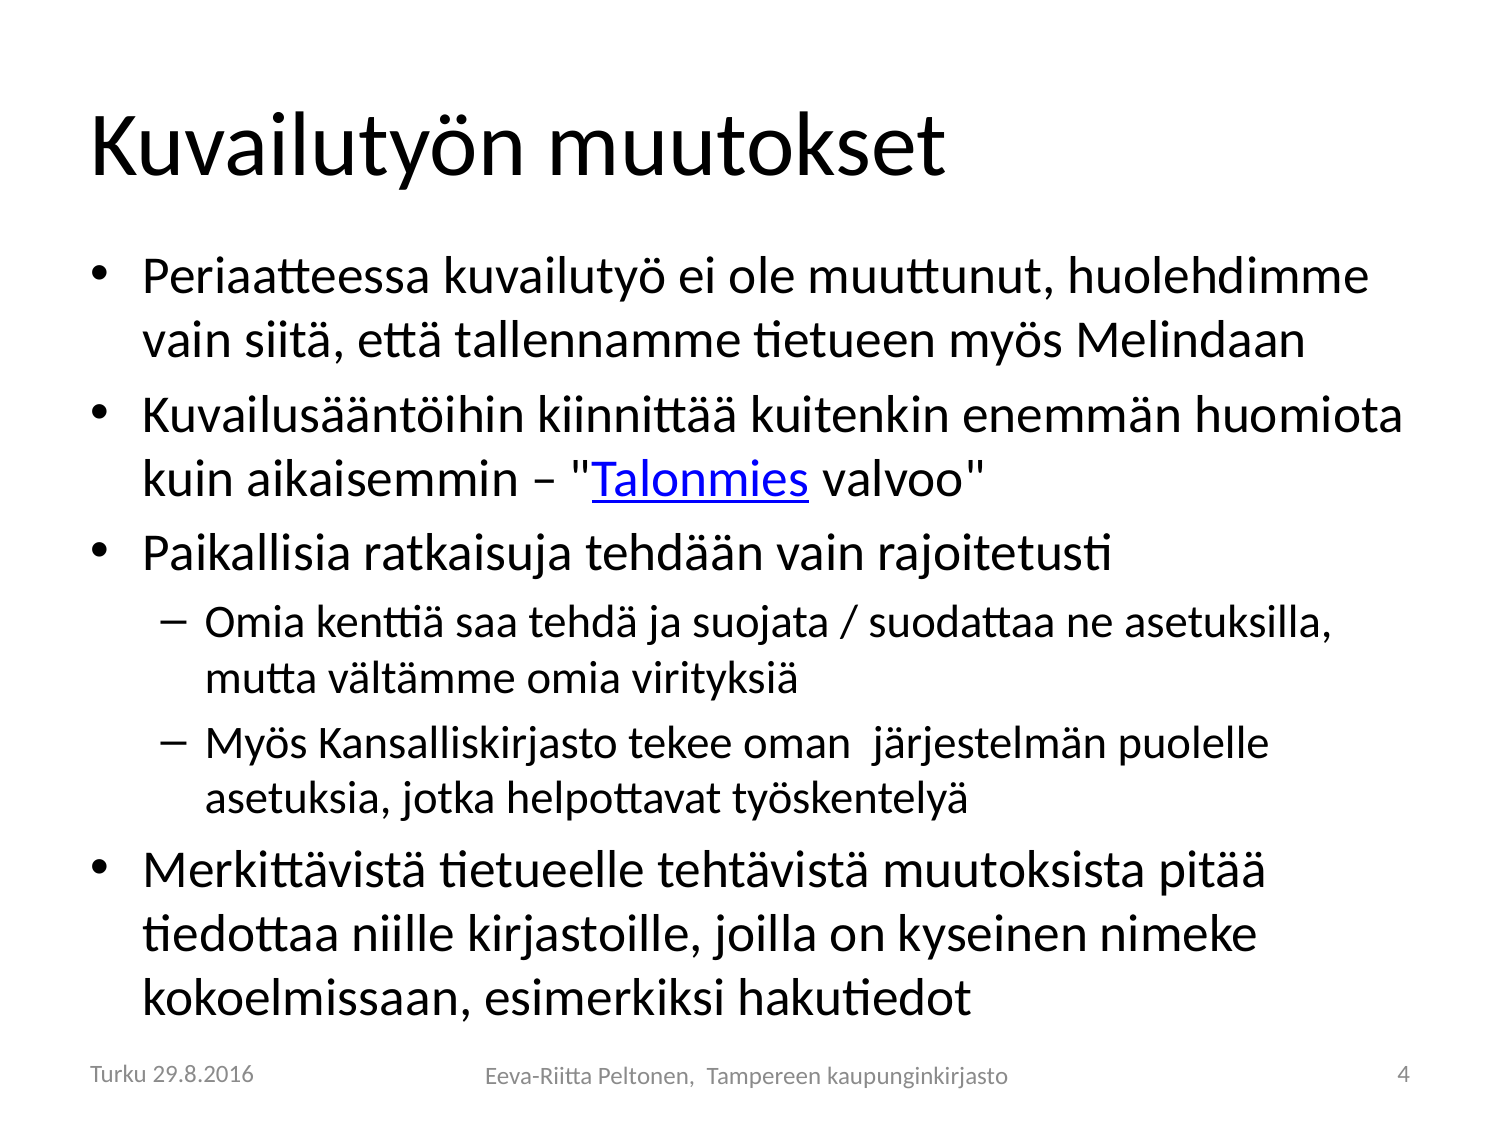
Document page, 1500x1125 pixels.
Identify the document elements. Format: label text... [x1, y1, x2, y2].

title Kuvailutyön muutokset [75, 45, 1425, 232]
list Periaatteessa kuvailutyö ei ole muuttunut, huolehdimme vain siitä, että tallennamme tietueen myös Melindaan Kuvailusääntöihin kiinnittää kuitenkin enemmän huomiota kuin aikaisemmin – "Talonmies valvoo" Paikallisia ratkaisuja tehdään vain rajoitetusti Omia kenttiä saa tehdä ja suojata / suodattaa ne asetuksilla, mutta vältämme omia virityksiä Myös Kansalliskirjasto tekee oman järjestelmän puolelle asetuksia, jotka helpottavat työskentelyä Merkittävistä tietueelle tehtävistä muutoksista pitää tiedottaa niille kirjastoille, joilla on kyseinen nimeke kokoelmissaan, esimerkiksi hakutiedot [75, 232, 1425, 1035]
slide_number 4 [1074, 1042, 1425, 1103]
footer Eeva-Riitta Peltonen, Tampereen kaupunginkirjasto [442, 1046, 1058, 1103]
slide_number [75, 1042, 425, 1103]
